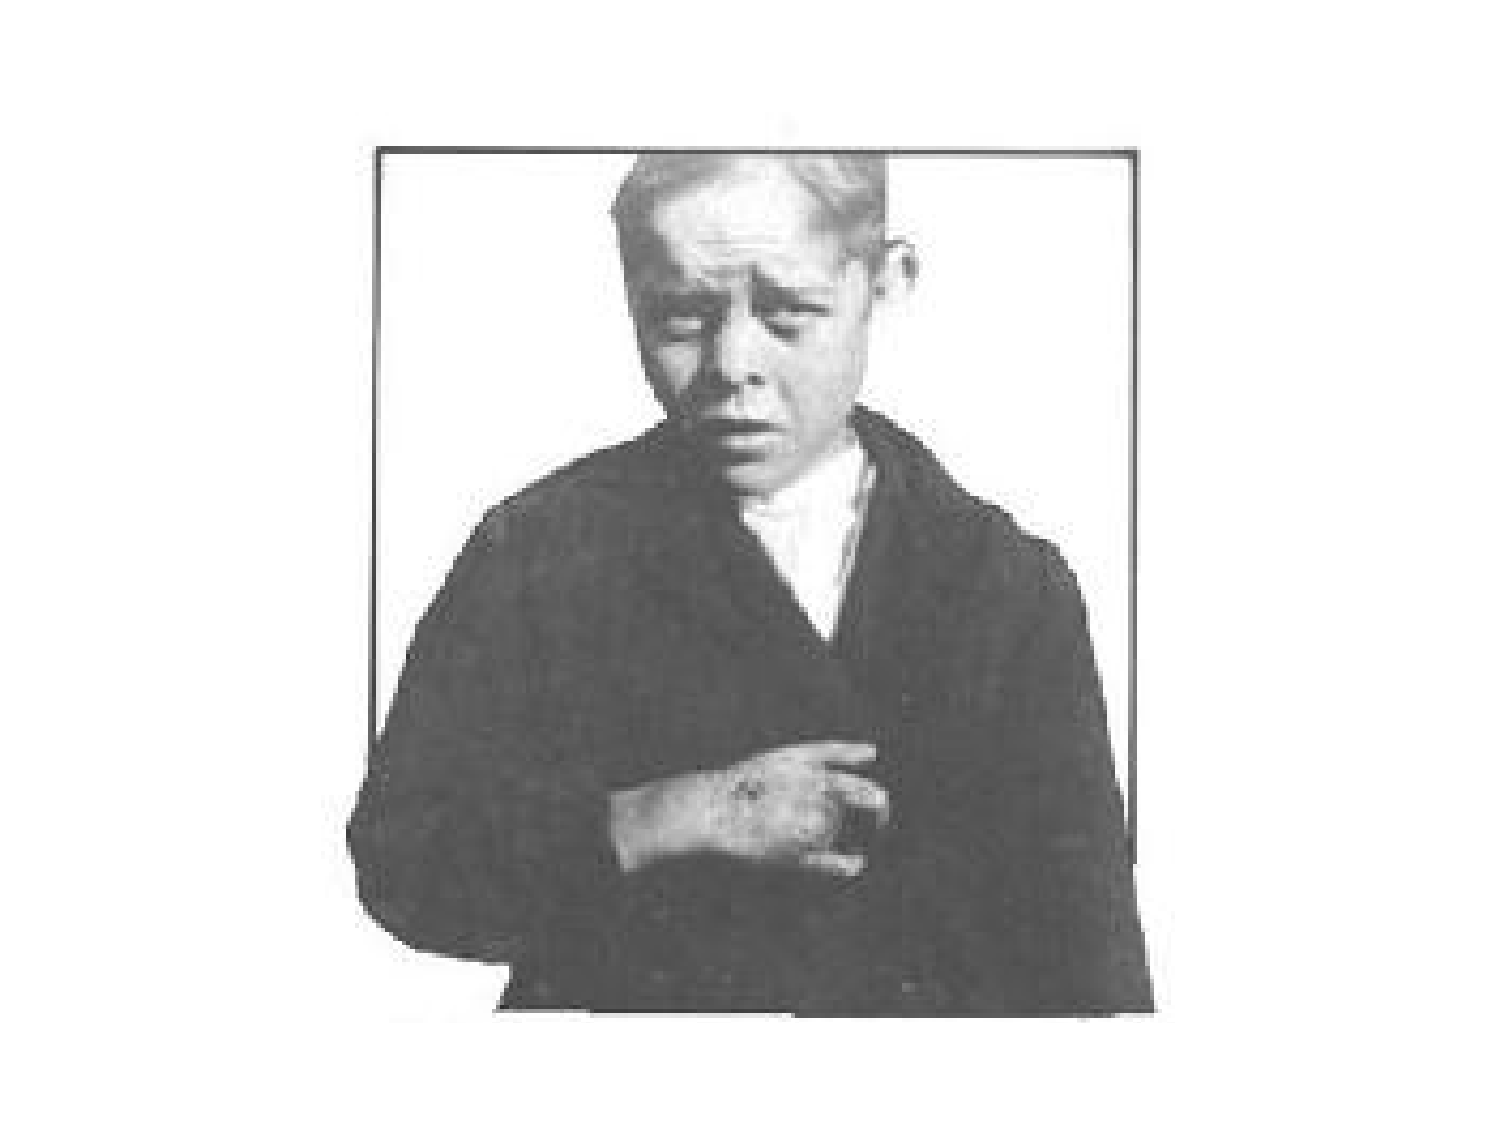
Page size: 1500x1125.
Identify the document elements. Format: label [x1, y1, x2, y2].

picture [287, 112, 1211, 1023]
